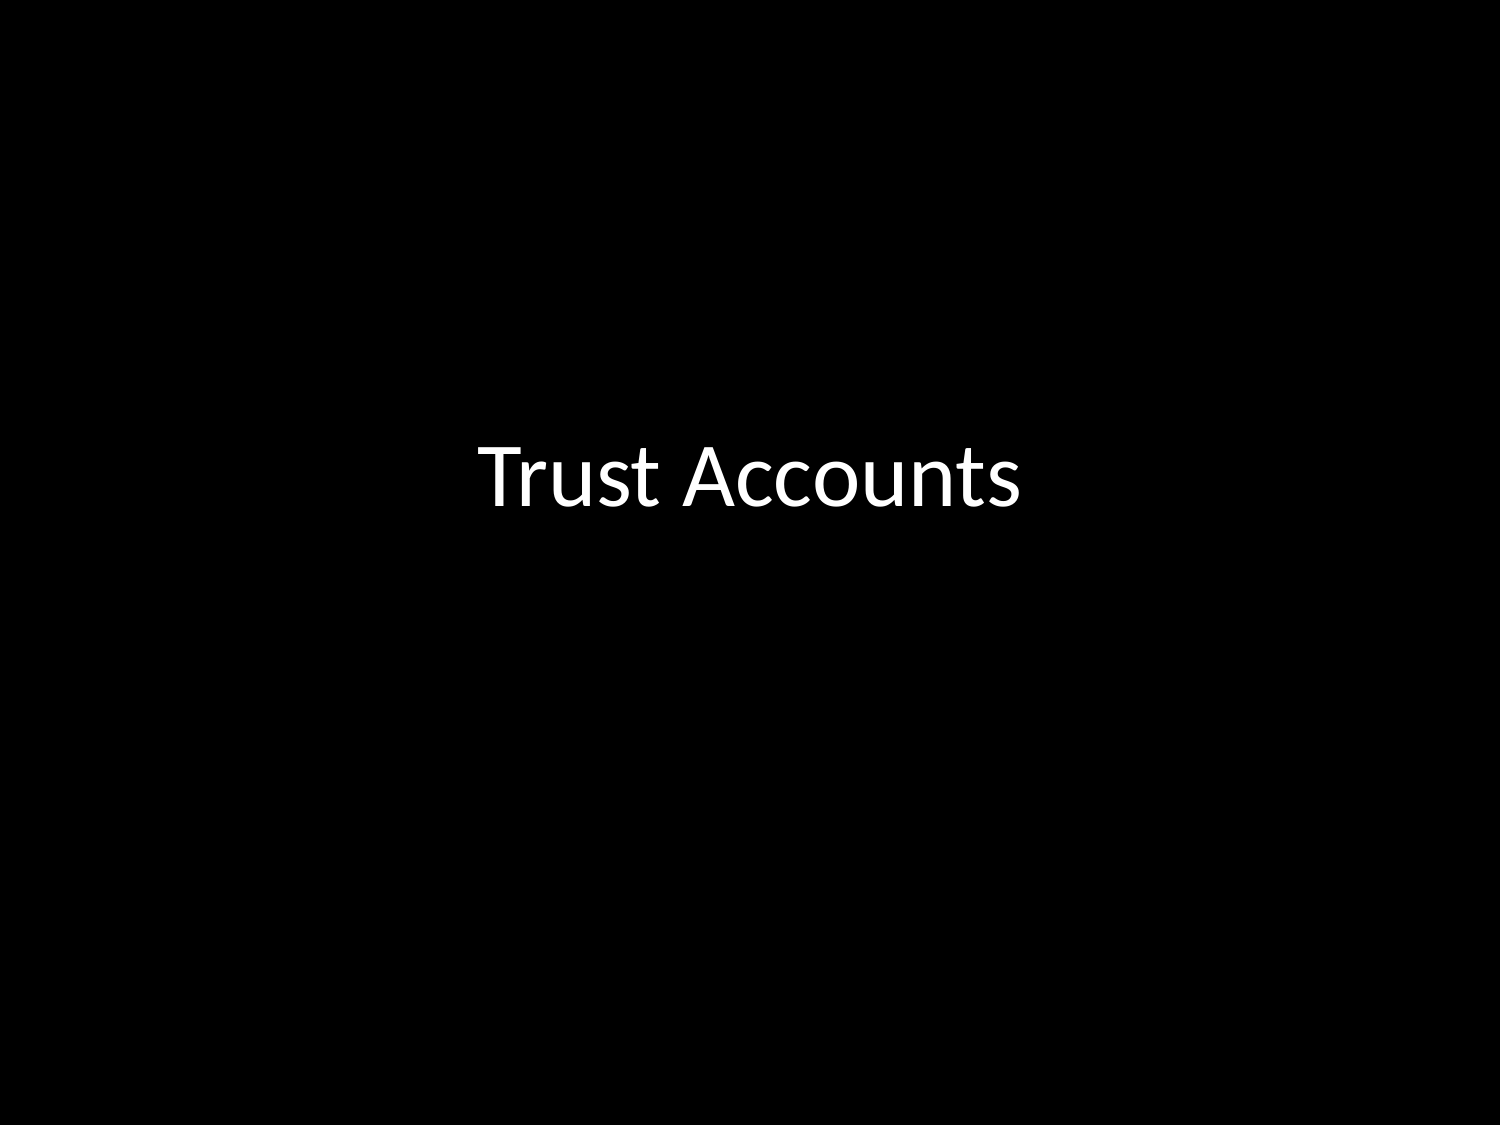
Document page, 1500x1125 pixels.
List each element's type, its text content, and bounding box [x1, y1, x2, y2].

title Trust Accounts [112, 349, 1388, 591]
